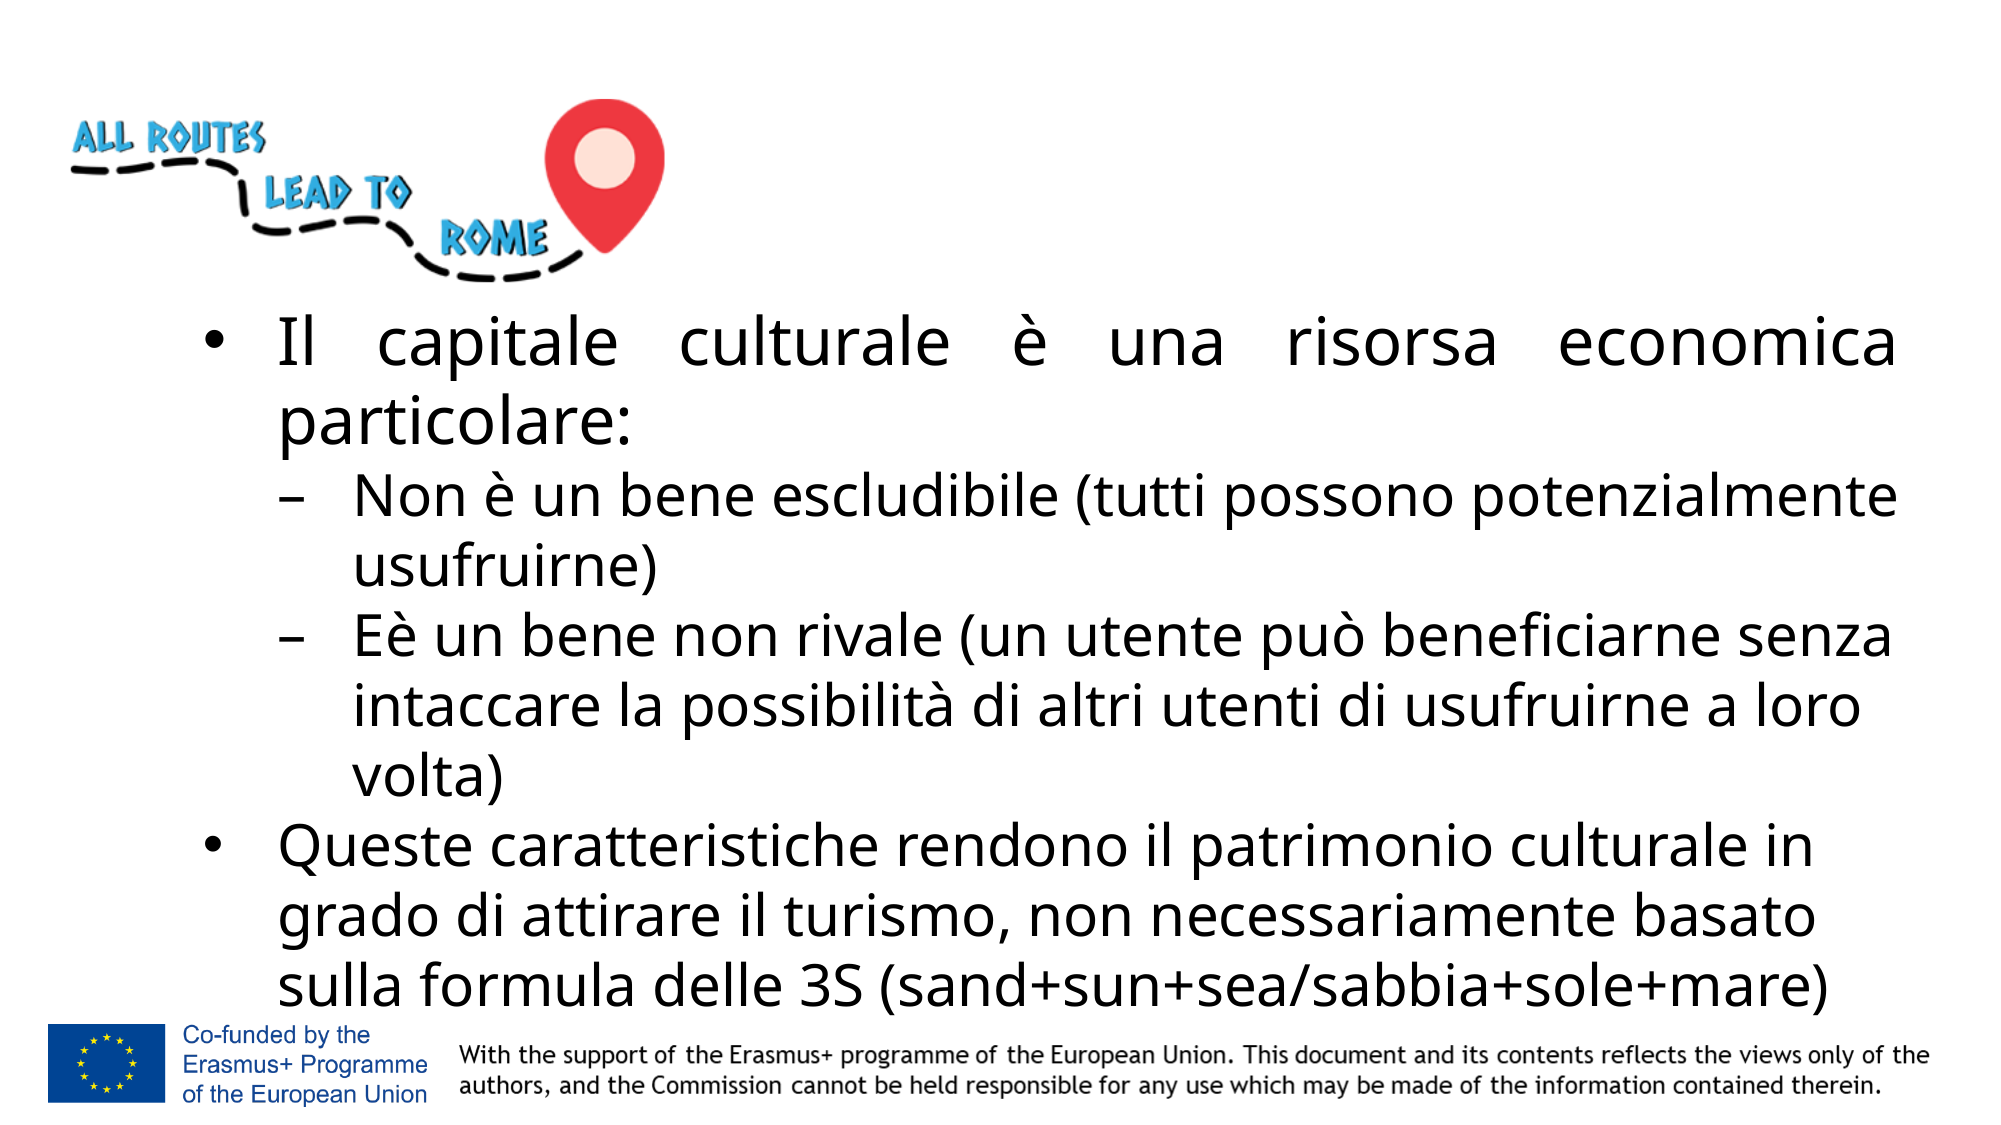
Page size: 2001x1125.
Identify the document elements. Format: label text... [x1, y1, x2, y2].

picture [48, 1024, 427, 1107]
text_box Il capitale culturale è una risorsa economica particolare: Non è un bene escludibile (tutti possono potenzialmente usufruirne) Eè un bene non rivale (un utente può beneficiarne senza intaccare la possibilità di altri utenti di usufruirne a loro volta) Queste caratteristiche rendono il patrimonio culturale in grado di attirare il turismo, non necessariamente basato sulla formula delle 3S (sand+sun+sea/sabbia+sole+mare) [188, 291, 1916, 1026]
picture [443, 1031, 1952, 1115]
picture [48, 91, 689, 292]
